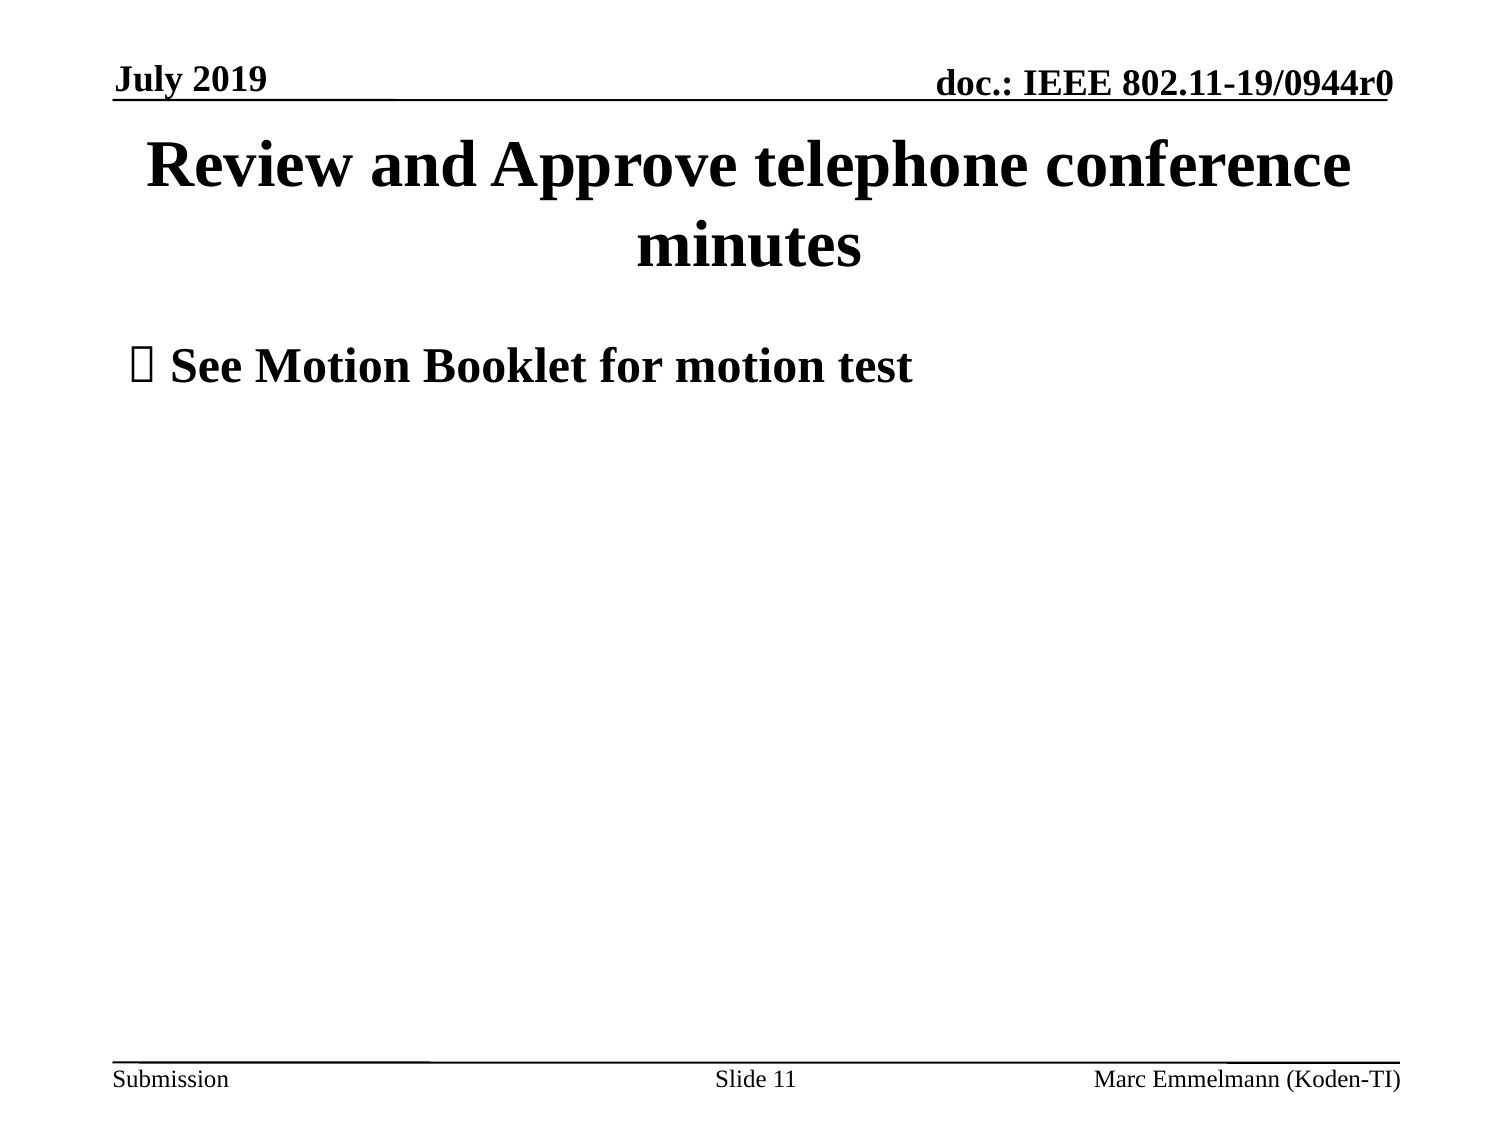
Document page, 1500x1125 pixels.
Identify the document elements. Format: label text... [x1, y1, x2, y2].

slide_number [114, 54, 423, 100]
title Review and Approve telephone conference minutes [112, 112, 1388, 288]
footer Marc Emmelmann (Koden-TI) [878, 1061, 1402, 1093]
slide_number Slide 11 [712, 1061, 800, 1123]
list  See Motion Booklet for motion test [112, 324, 1388, 1000]
